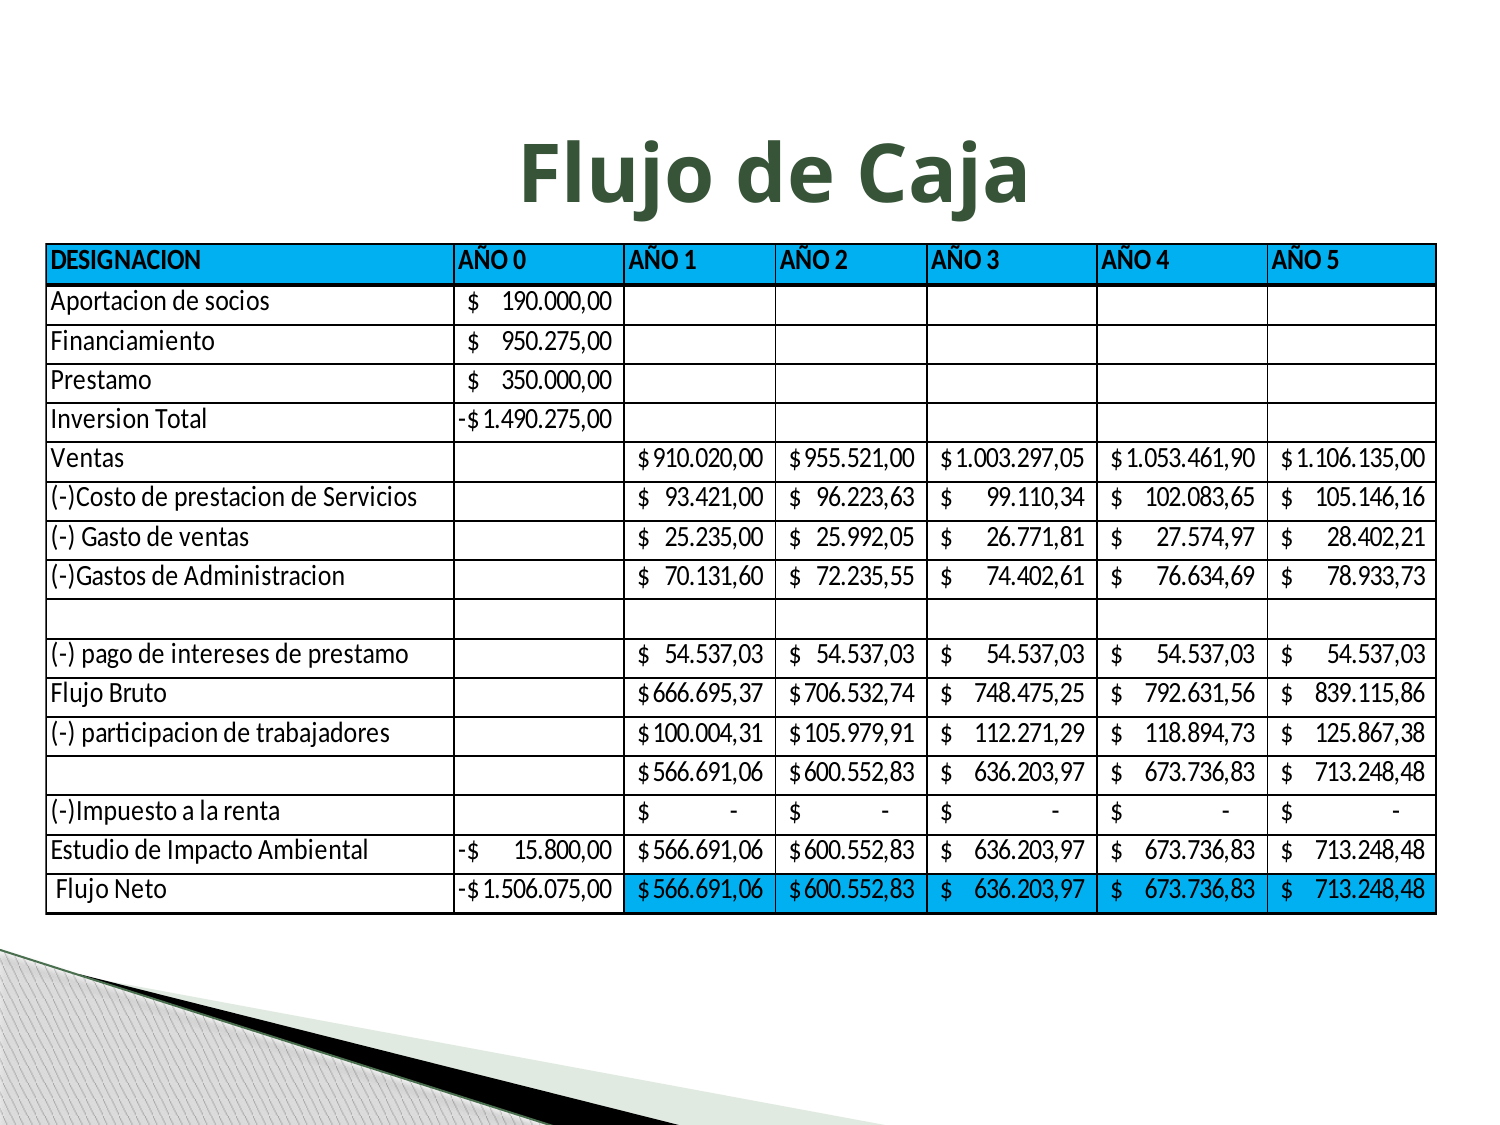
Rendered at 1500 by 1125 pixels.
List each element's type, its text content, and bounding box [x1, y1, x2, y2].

text_box Flujo de Caja [413, 113, 1135, 226]
picture [45, 243, 1439, 917]
